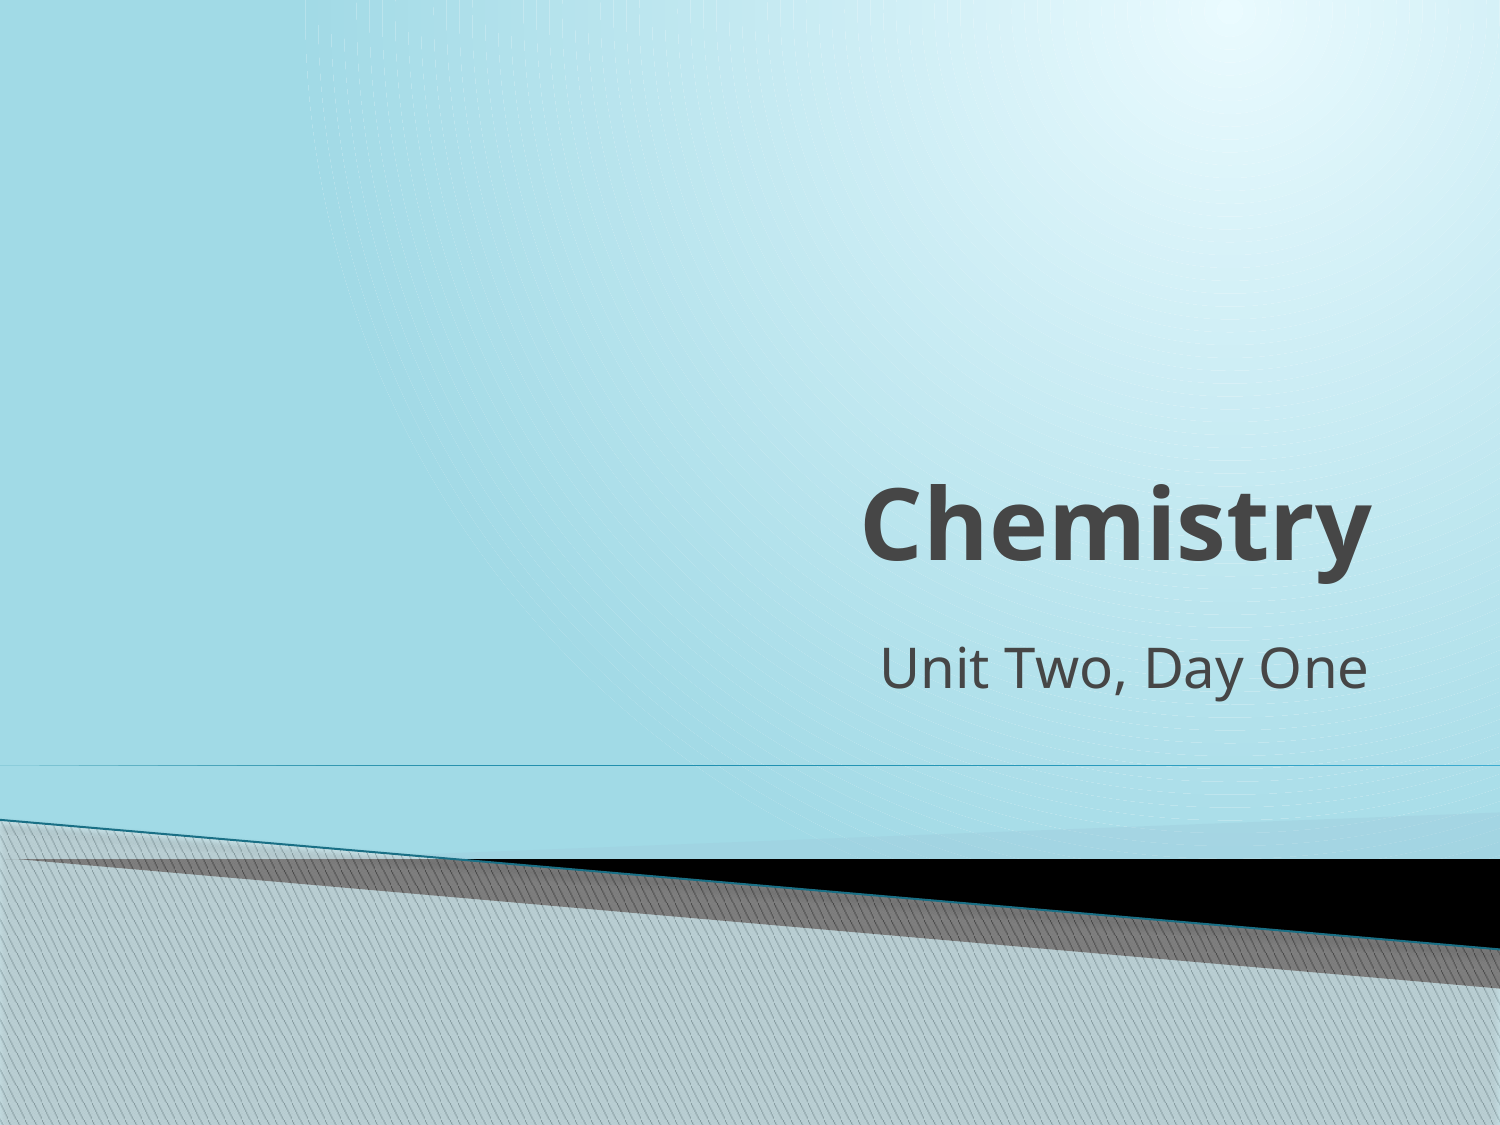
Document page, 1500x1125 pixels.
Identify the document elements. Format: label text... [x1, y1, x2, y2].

title Chemistry [112, 287, 1388, 588]
picture [5, 859, 1500, 989]
subtitle Unit Two, Day One [112, 624, 1388, 838]
